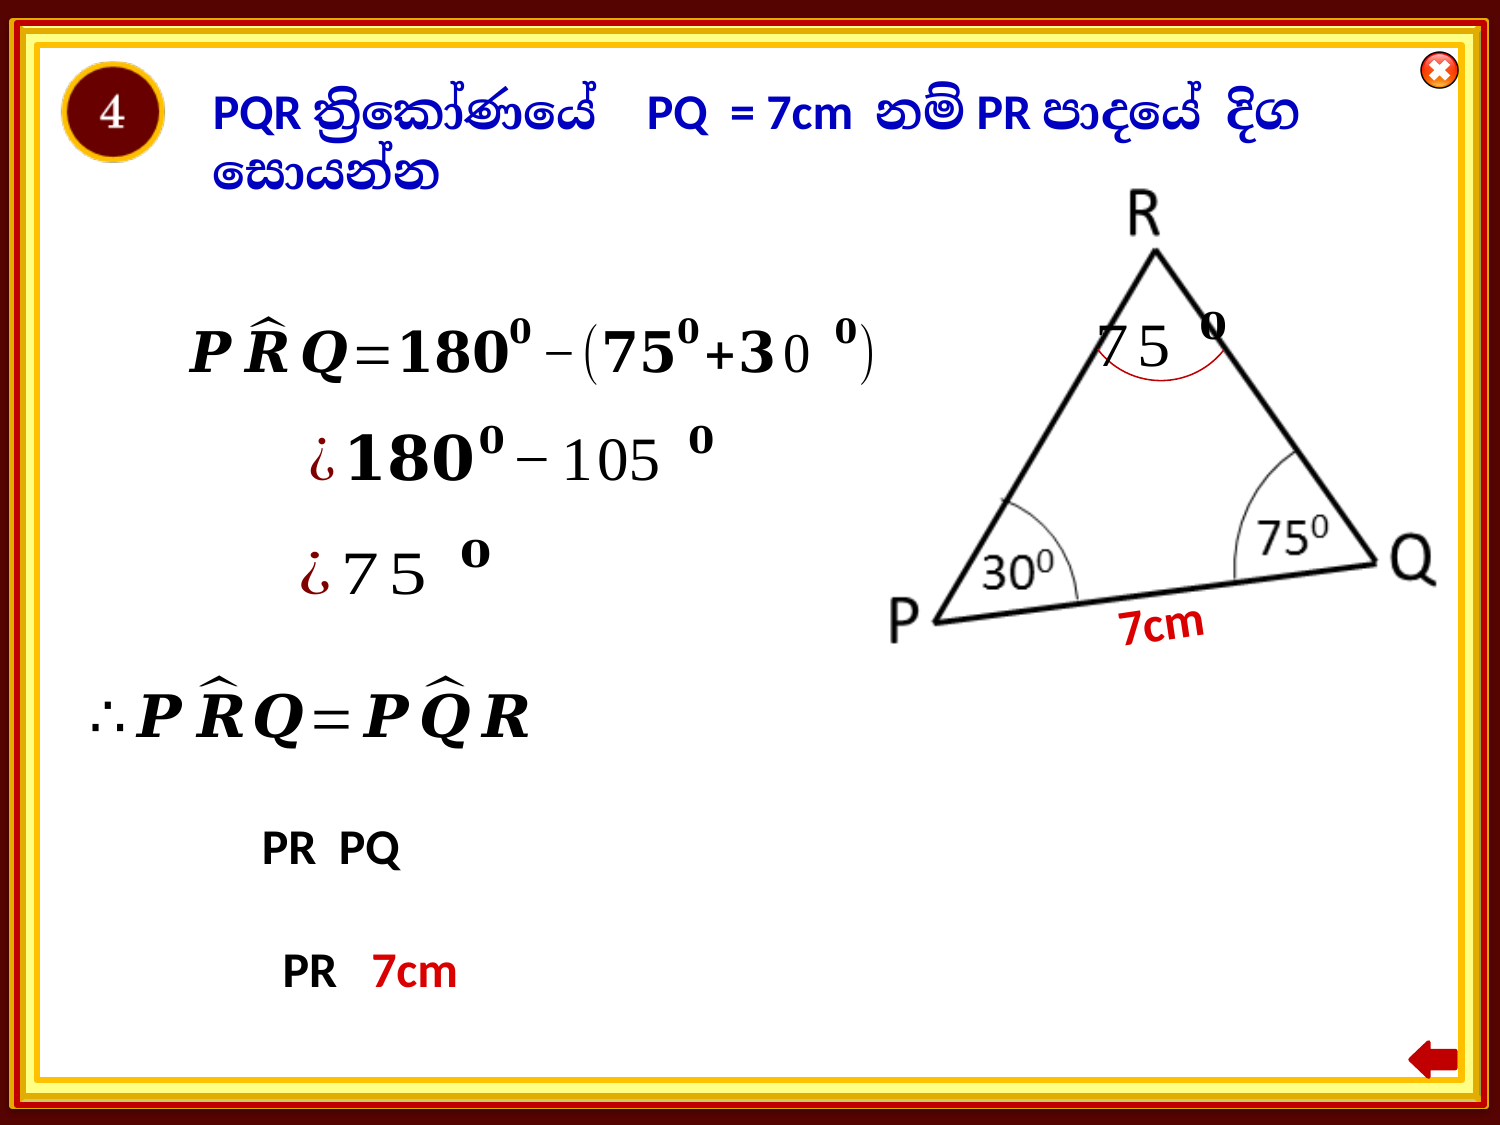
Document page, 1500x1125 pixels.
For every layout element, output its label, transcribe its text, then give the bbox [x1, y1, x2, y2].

text_box PQR ත්‍රිකෝණයේ PQ = 7cm නම් PR පාදයේ දිග සොයන්න [198, 72, 1427, 208]
picture [57, 61, 178, 177]
picture [843, 145, 1479, 707]
picture [1420, 51, 1459, 89]
